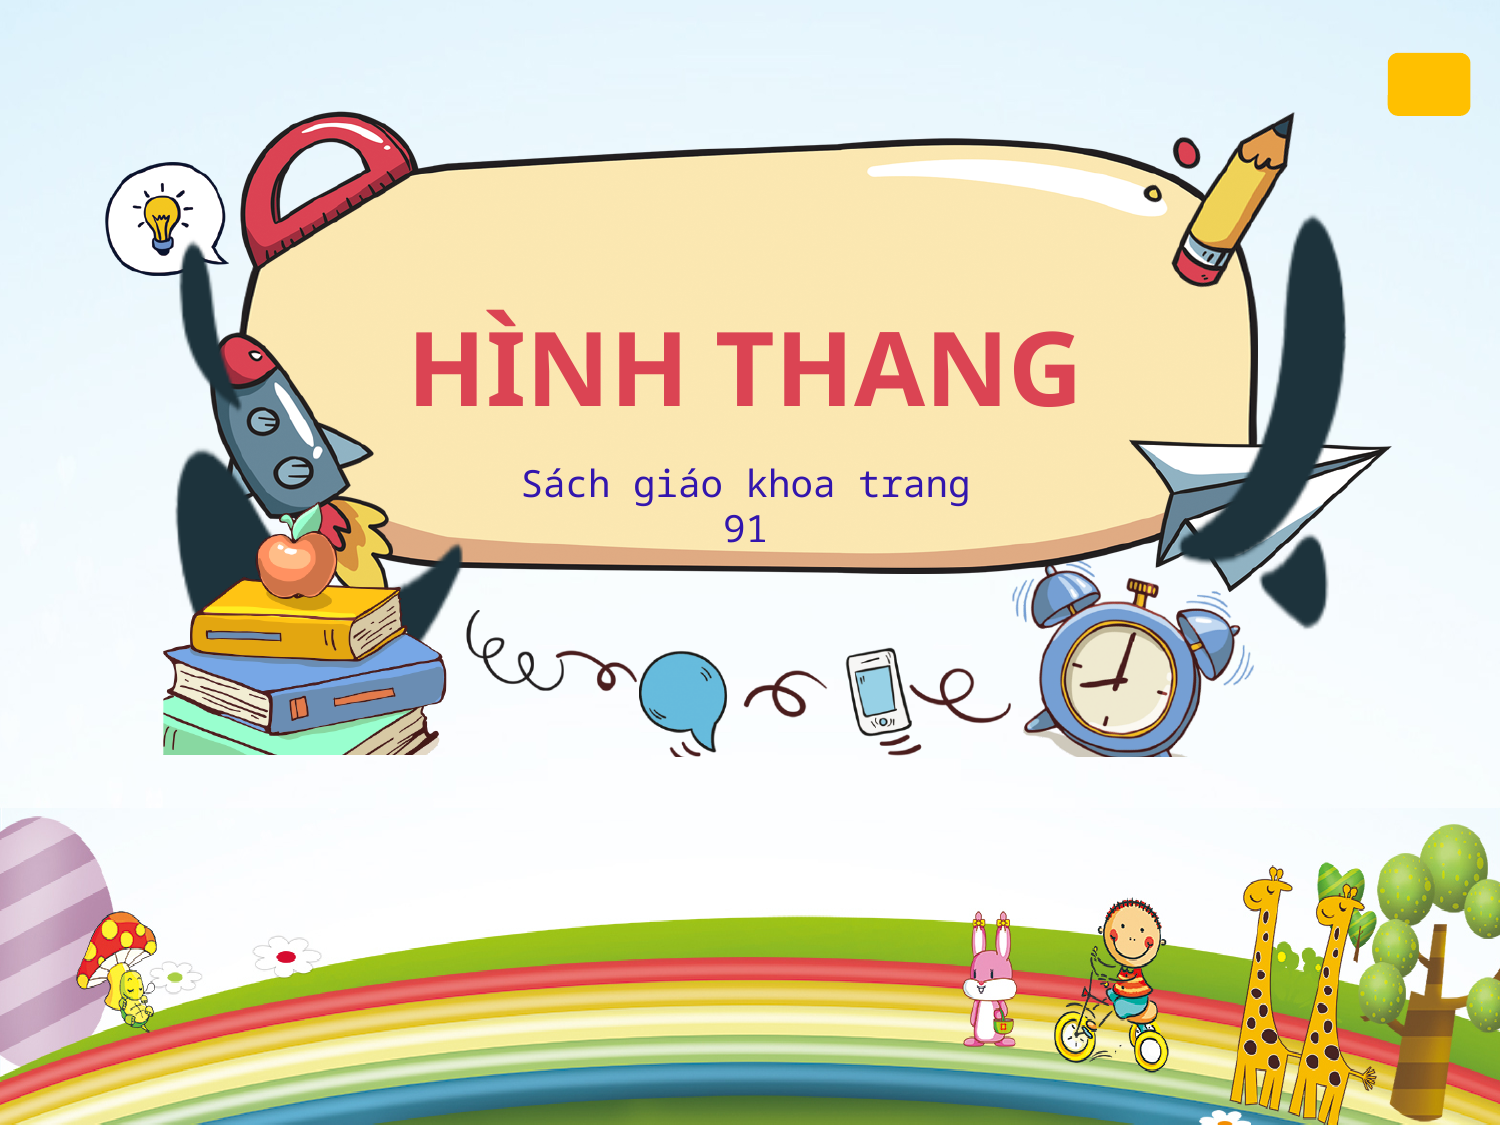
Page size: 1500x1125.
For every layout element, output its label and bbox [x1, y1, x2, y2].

text_box [87, 12, 1410, 811]
picture [0, 0, 1500, 1125]
